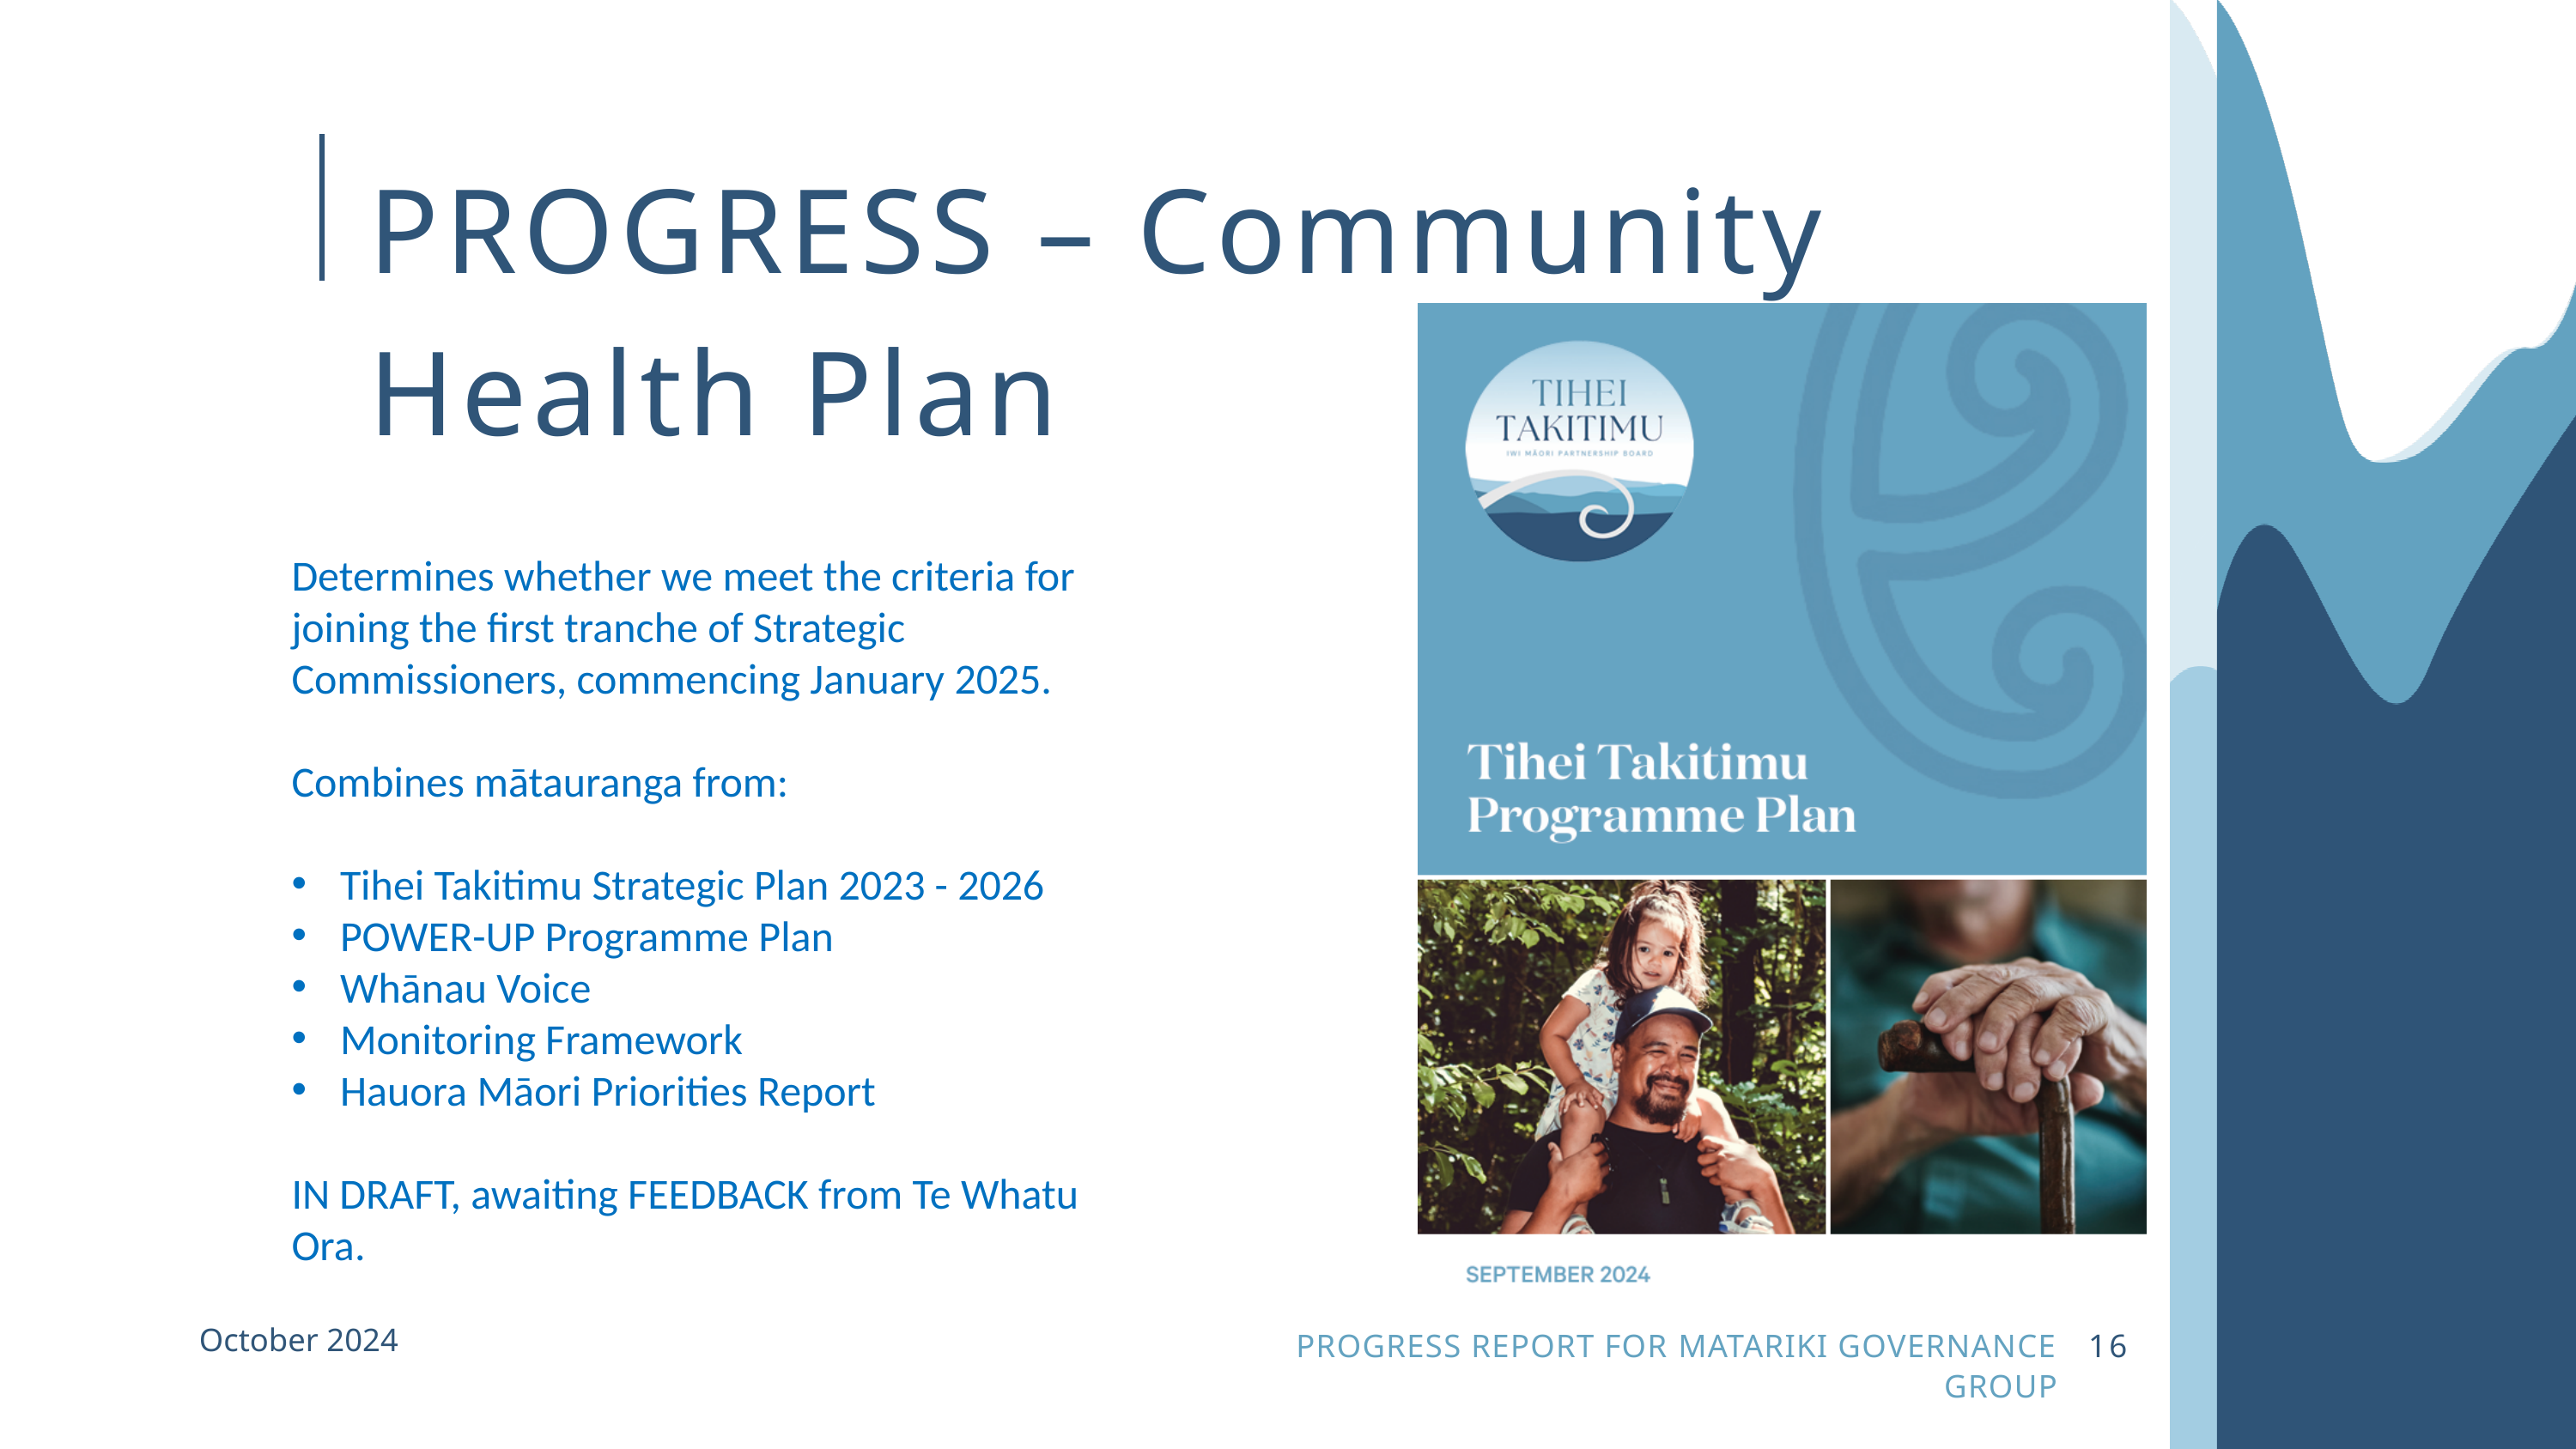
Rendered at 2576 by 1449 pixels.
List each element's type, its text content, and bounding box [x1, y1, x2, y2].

text_box October 2024 [198, 1318, 471, 1358]
text_box 16 [2088, 1324, 2147, 1365]
picture [1417, 303, 2147, 1315]
text_box [2169, 0, 2216, 1449]
text_box Determines whether we meet the criteria for joining the first tranche of Strategic Commissioners, commencing January 2025. Combines mātauranga from: Tihei Takitimu Strategic Plan 2023 - 2026 POWER-UP Programme Plan Whānau Voice Monitoring Framework Hauora Māori Priorities Report IN DRAFT, awaiting FEEDBACK from Te Whatu Ora. [278, 542, 1153, 1276]
text_box [2216, 0, 2576, 1449]
text_box PROGRESS – Community Health Plan [368, 133, 2066, 459]
text_box PROGRESS REPORT FOR MATARIKI GOVERNANCE GROUP [1287, 1324, 2057, 1404]
